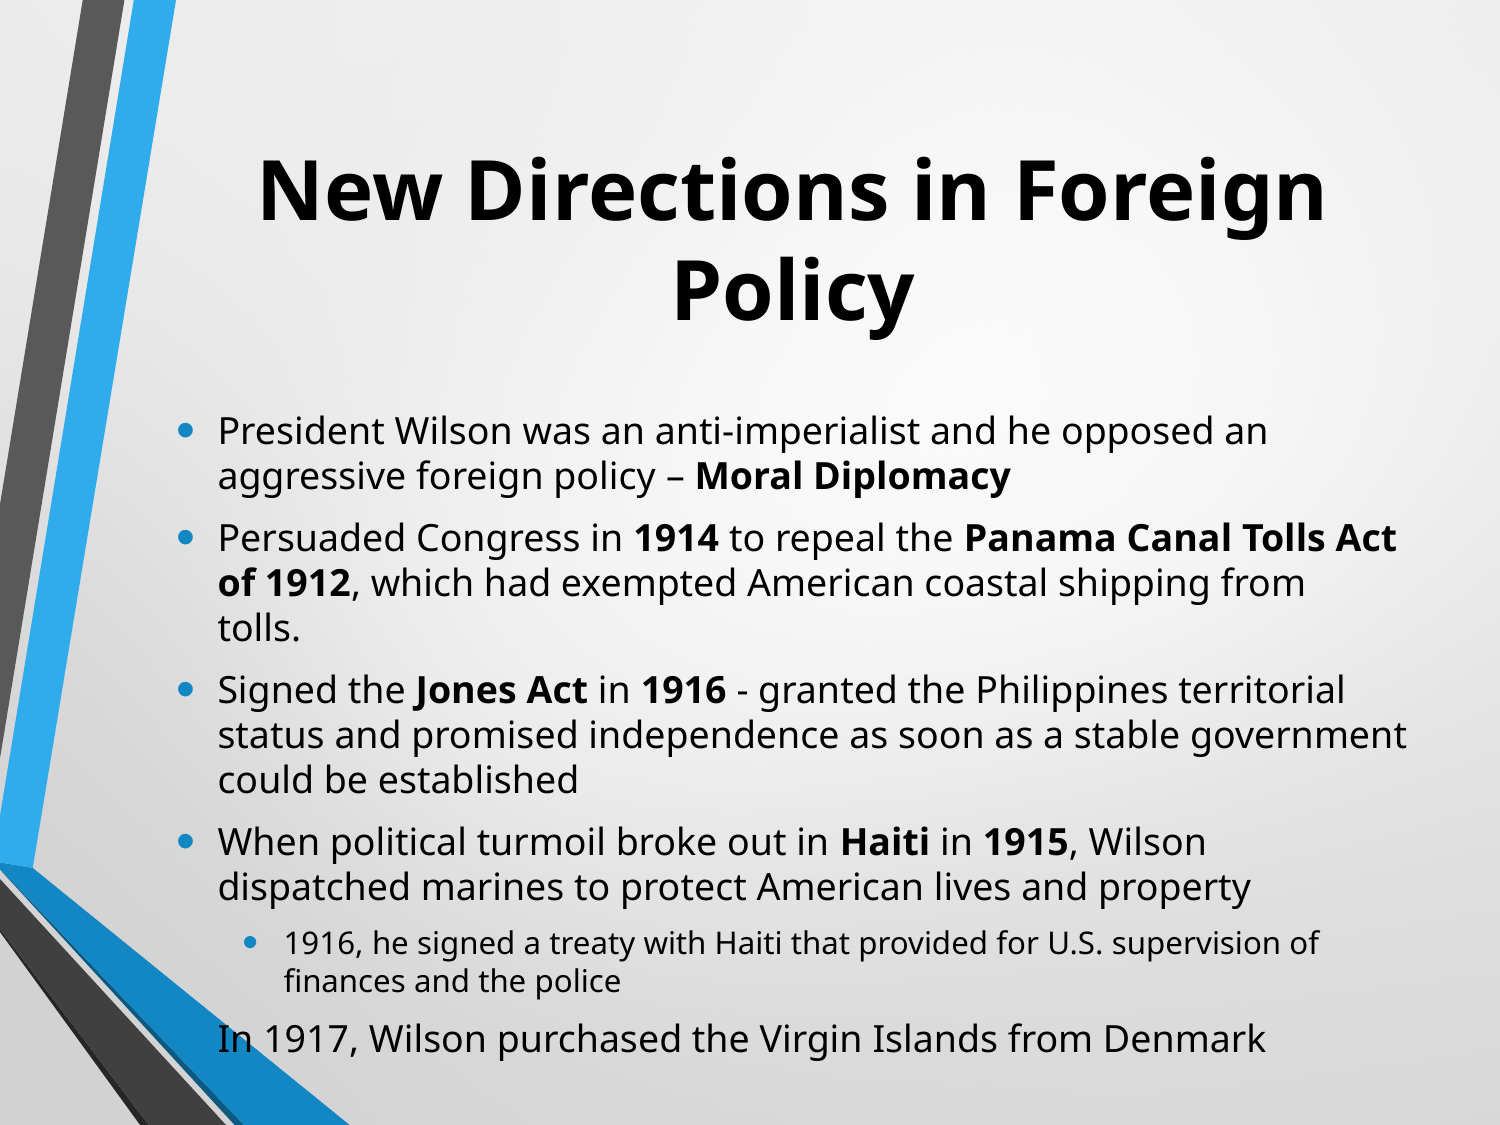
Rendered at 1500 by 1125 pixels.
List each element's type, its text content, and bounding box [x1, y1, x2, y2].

list President Wilson was an anti-imperialist and he opposed an aggressive foreign policy – Moral Diplomacy Persuaded Congress in 1914 to repeal the Panama Canal Tolls Act of 1912, which had exempted American coastal shipping from tolls. Signed the Jones Act in 1916 - granted the Philippines territorial status and promised independence as soon as a stable government could be established When political turmoil broke out in Haiti in 1915, Wilson dispatched marines to protect American lives and property 1916, he signed a treaty with Haiti that provided for U.S. supervision of finances and the police In 1917, Wilson purchased the Virgin Islands from Denmark [161, 399, 1425, 1076]
title New Directions in Foreign Policy [161, 75, 1425, 399]
